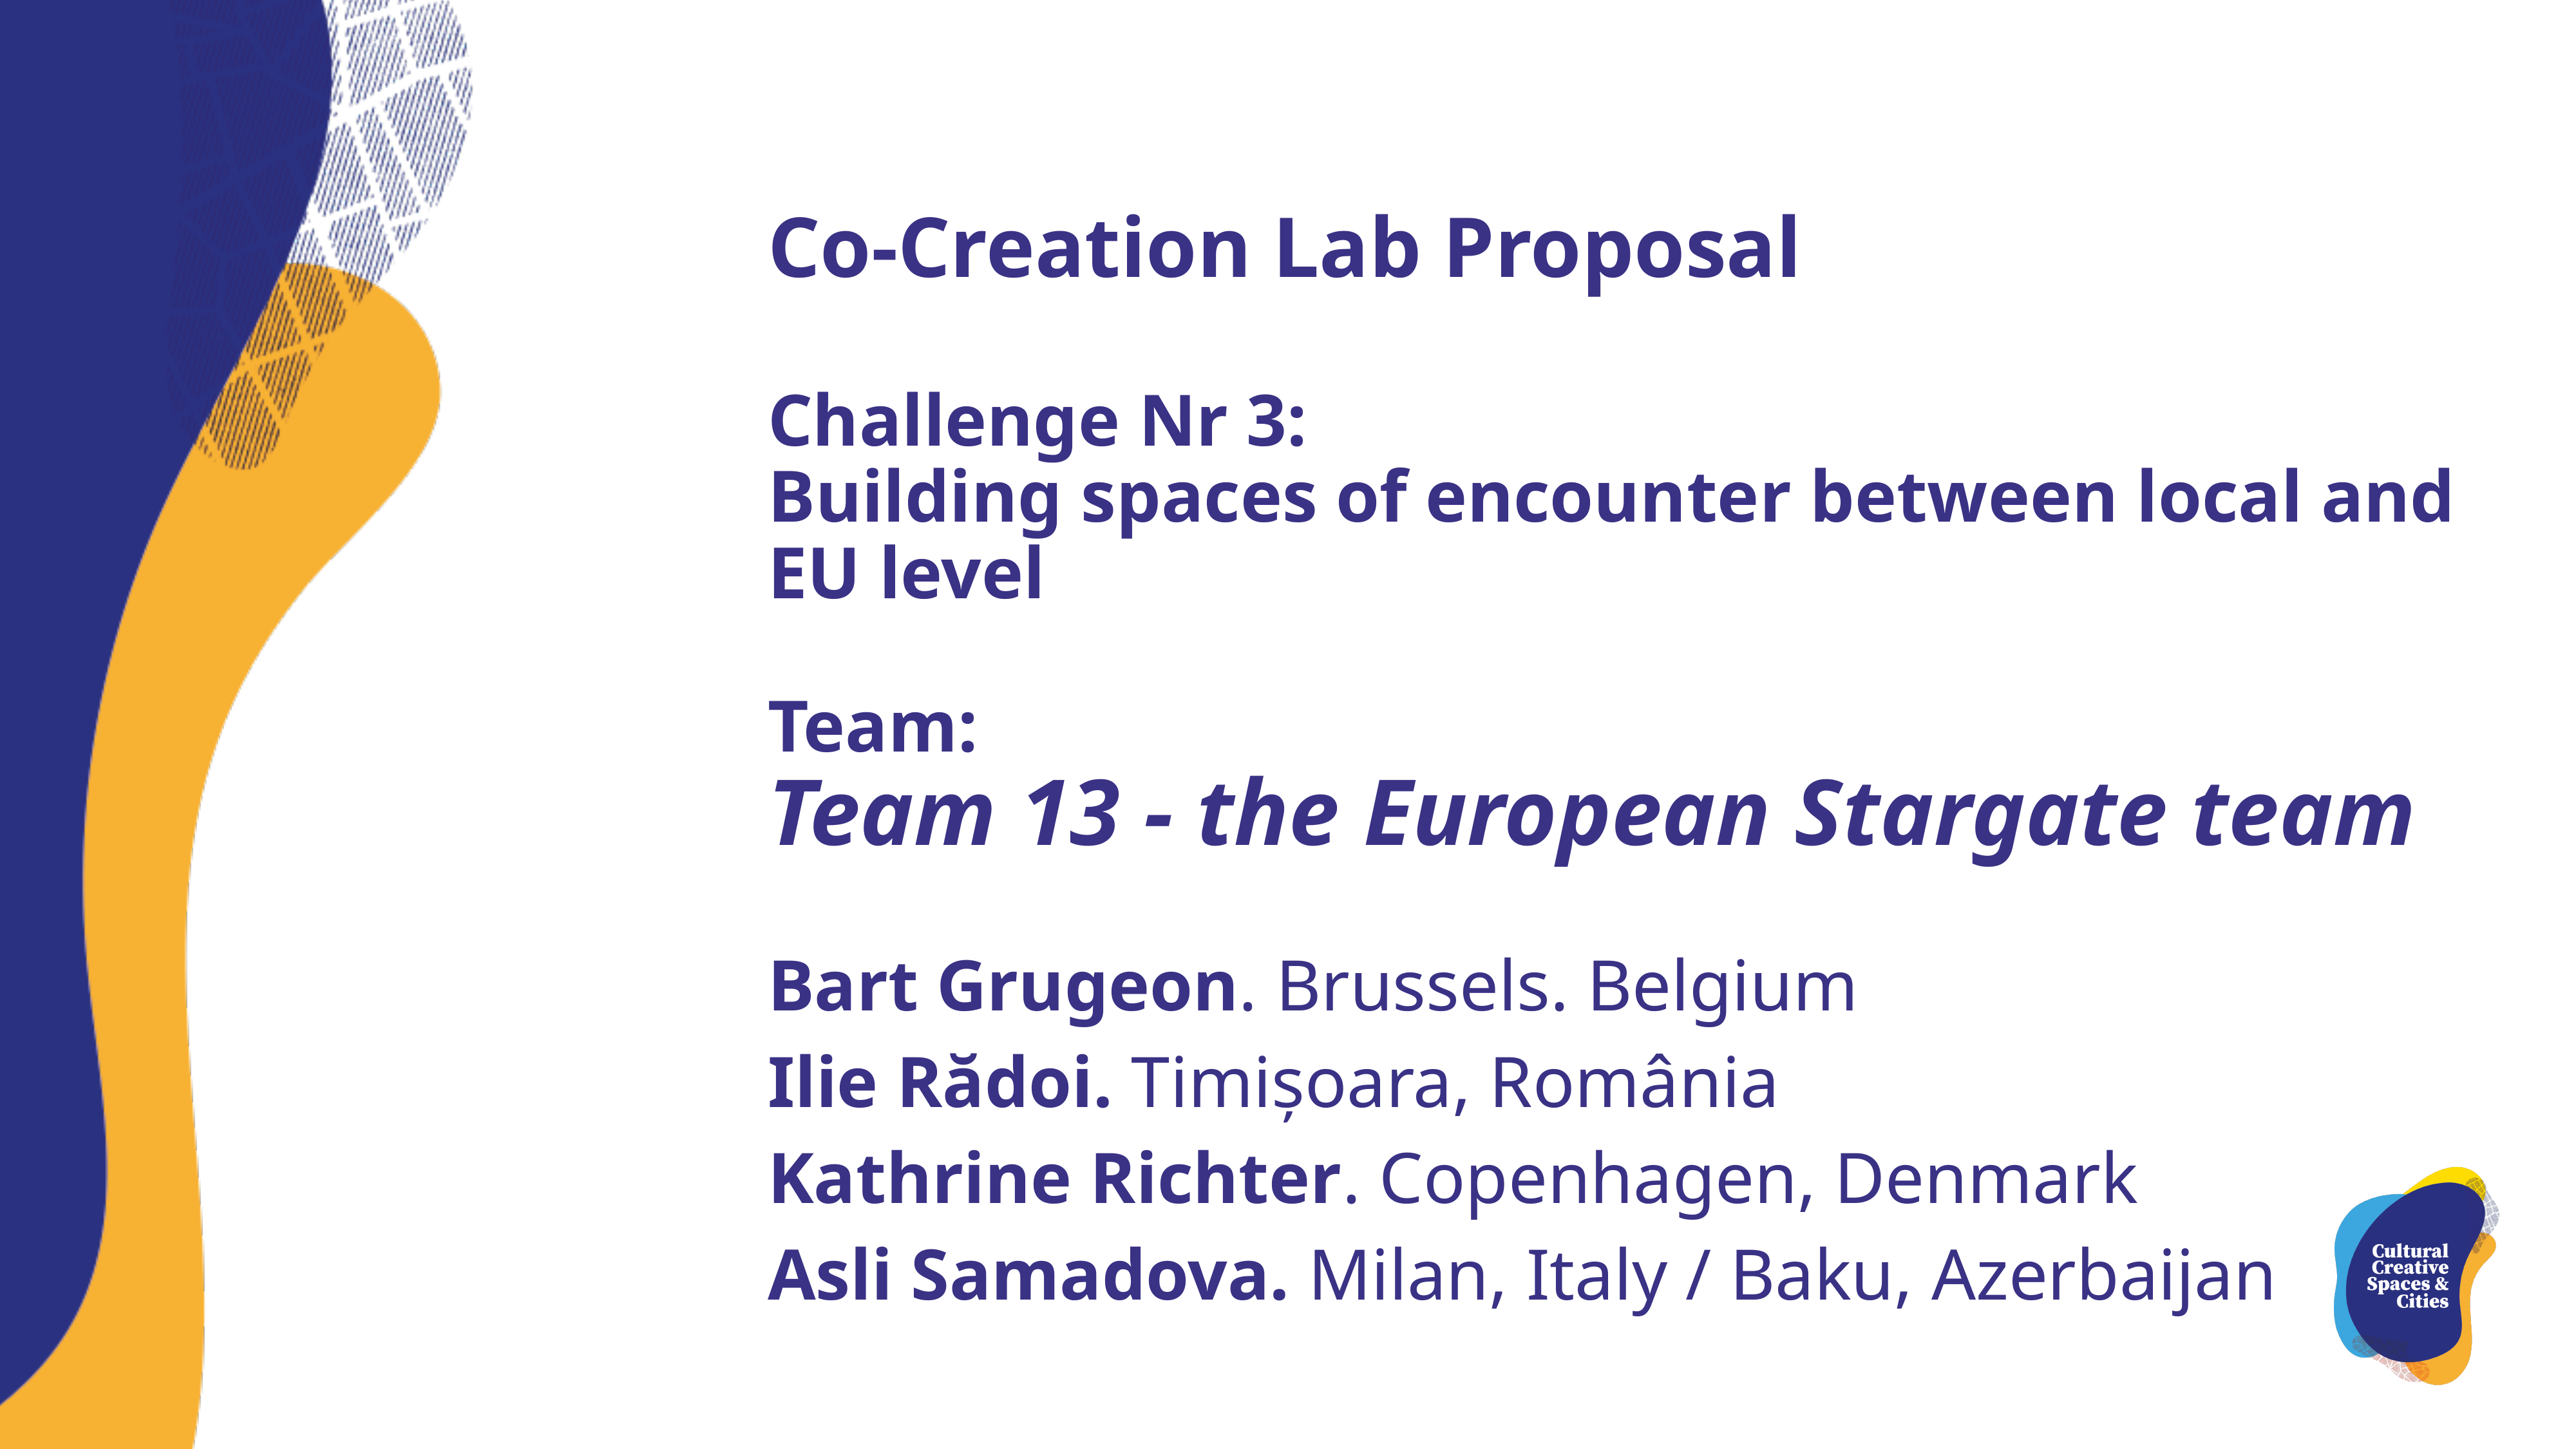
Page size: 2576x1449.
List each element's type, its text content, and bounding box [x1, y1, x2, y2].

picture [0, 0, 676, 1449]
text_box Co-Creation Lab Proposal Challenge Nr 3: Building spaces of encounter between local and EU level Team: Team 13 - the European Stargate team Bart Grugeon. Brussels. Belgium Ilie Rădoi. Timișoara, România Kathrine Richter. Copenhagen, Denmark Asli Samadova. Milan, Italy / Baku, Azerbaijan [762, 200, 2557, 1290]
picture [2334, 1290, 2520, 1401]
